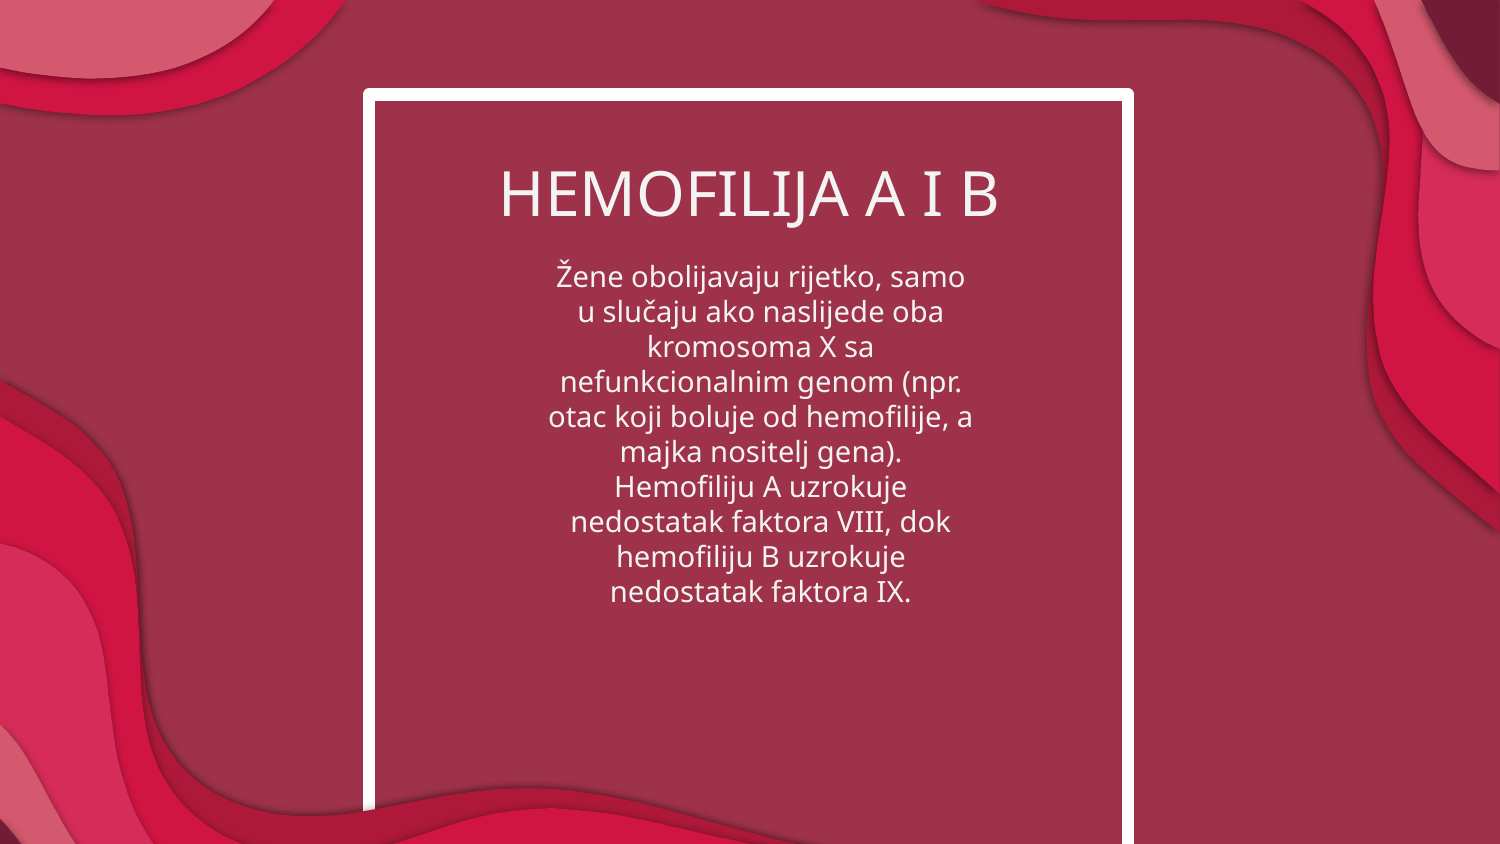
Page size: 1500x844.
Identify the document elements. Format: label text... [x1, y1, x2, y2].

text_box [0, 380, 845, 844]
text_box [369, 94, 1128, 844]
title HEMOFILIJA A I B [408, 119, 1093, 244]
list Žene obolijavaju rijetko, samo u slučaju ako naslijede oba kromosoma X sa nefunkcionalnim genom (npr. otac koji boluje od hemofilije, a majka nositelj gena). Hemofiliju A uzrokuje nedostatak faktora VIII, dok hemofiliju B uzrokuje nedostatak faktora IX. [530, 243, 992, 766]
